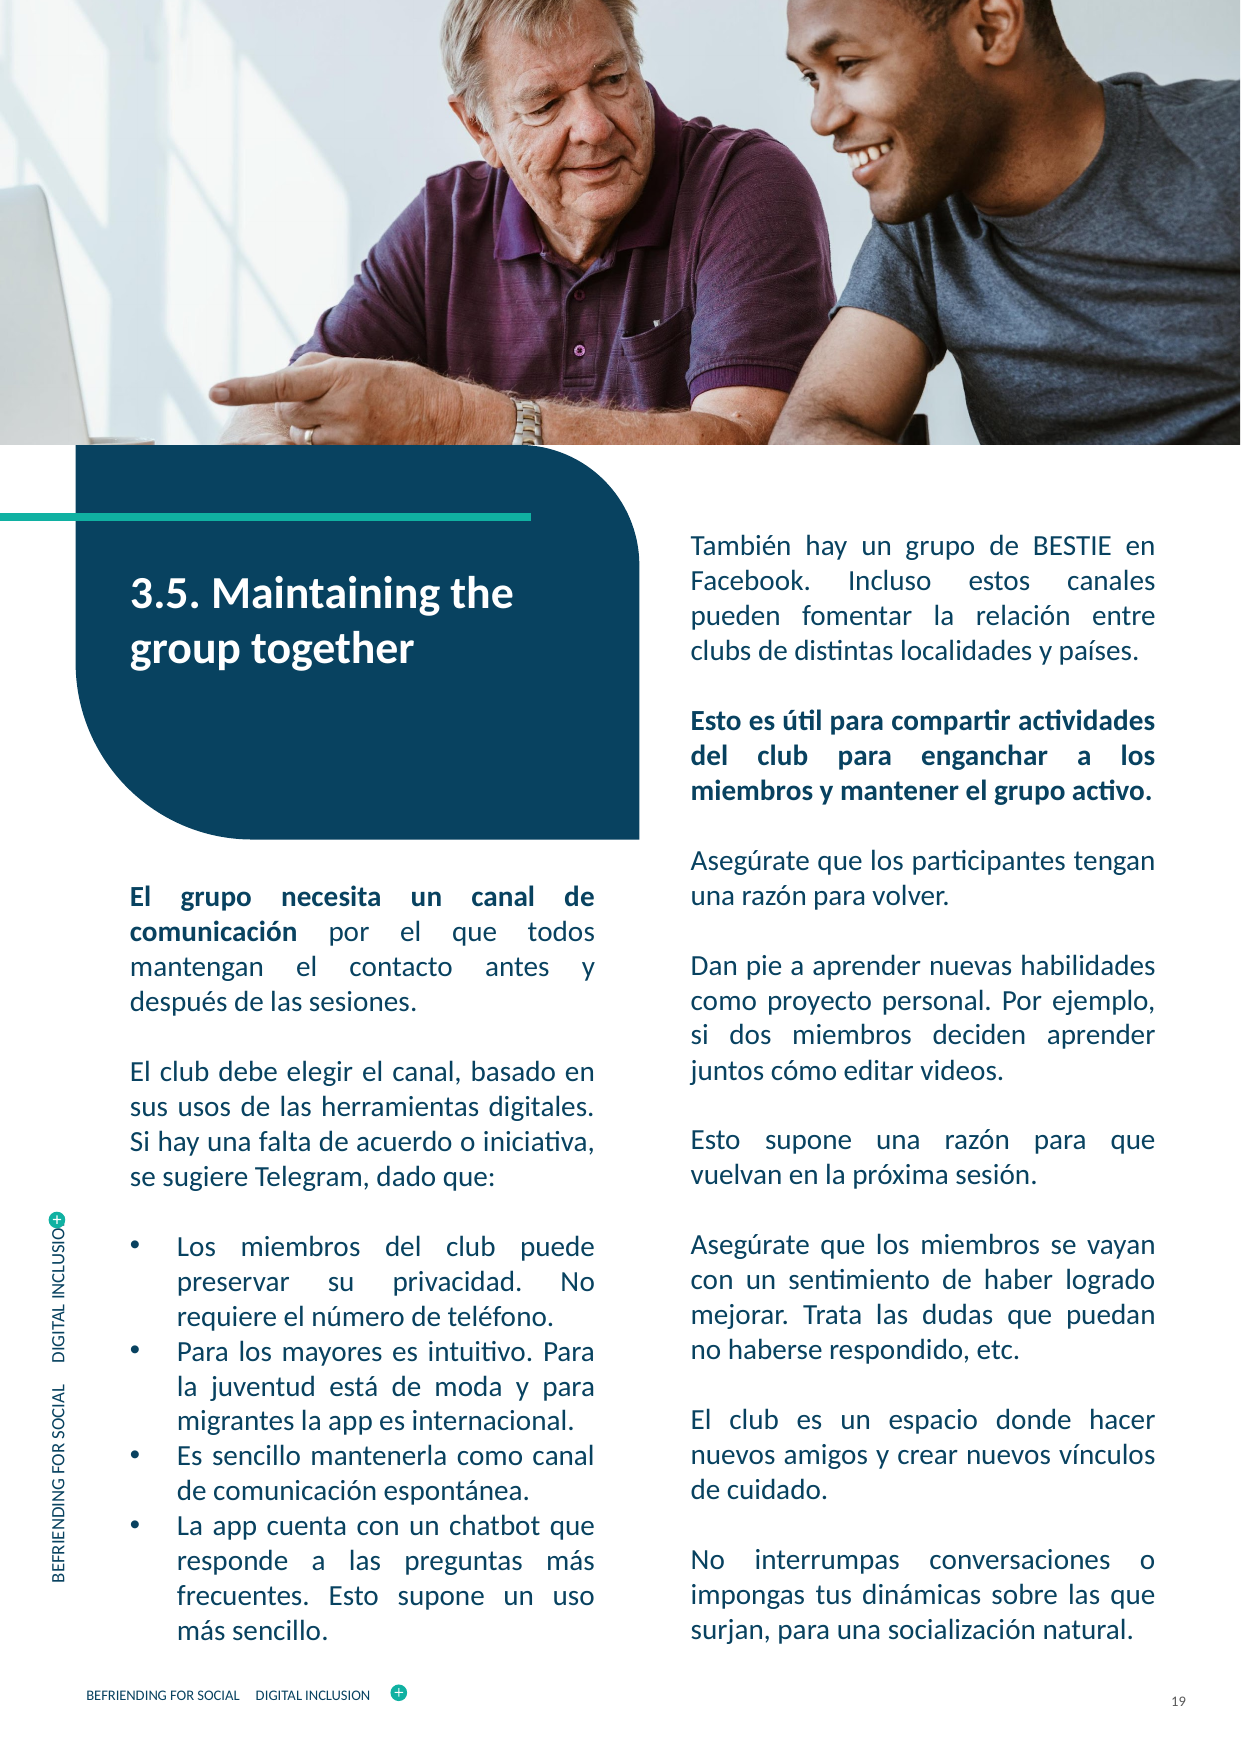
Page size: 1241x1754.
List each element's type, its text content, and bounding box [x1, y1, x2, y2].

list El grupo necesita un canal de comunicación por el que todos mantengan el contacto antes y después de las sesiones. El club debe elegir el canal, basado en sus usos de las herramientas digitales. Si hay una falta de acuerdo o iniciativa, se sugiere Telegram, dado que: Los miembros del club puede preservar su privacidad. No requiere el número de teléfono. Para los mayores es intuitivo. Para la juventud está de moda y para migrantes la app es internacional. Es sencillo mantenerla como canal de comunicación espontánea. La app cuenta con un chatbot que responde a las preguntas más frecuentes. Esto supone un uso más sencillo. [114, 869, 611, 1655]
text_box 19 [1131, 1662, 1201, 1739]
list 3.5. Maintaining the group together [114, 555, 590, 818]
picture [0, 0, 1241, 446]
picture [75, 451, 570, 456]
list También hay un grupo de BESTIE en Facebook. Incluso estos canales pueden fomentar la relación entre clubs de distintas localidades y países. Esto es útil para compartir actividades del club para enganchar a los miembros y mantener el grupo activo. Asegúrate que los participantes tengan una razón para volver. Dan pie a aprender nuevas habilidades como proyecto personal. Por ejemplo, si dos miembros deciden aprender juntos cómo editar videos. Esto supone una razón para que vuelvan en la próxima sesión. Asegúrate que los miembros se vayan con un sentimiento de haber logrado mejorar. Trata las dudas que puedan no haberse respondido, etc. El club es un espacio donde hacer nuevos amigos y crear nuevos vínculos de cuidado. No interrumpas conversaciones o impongas tus dinámicas sobre las que surjan, para una socialización natural. [675, 518, 1171, 1691]
